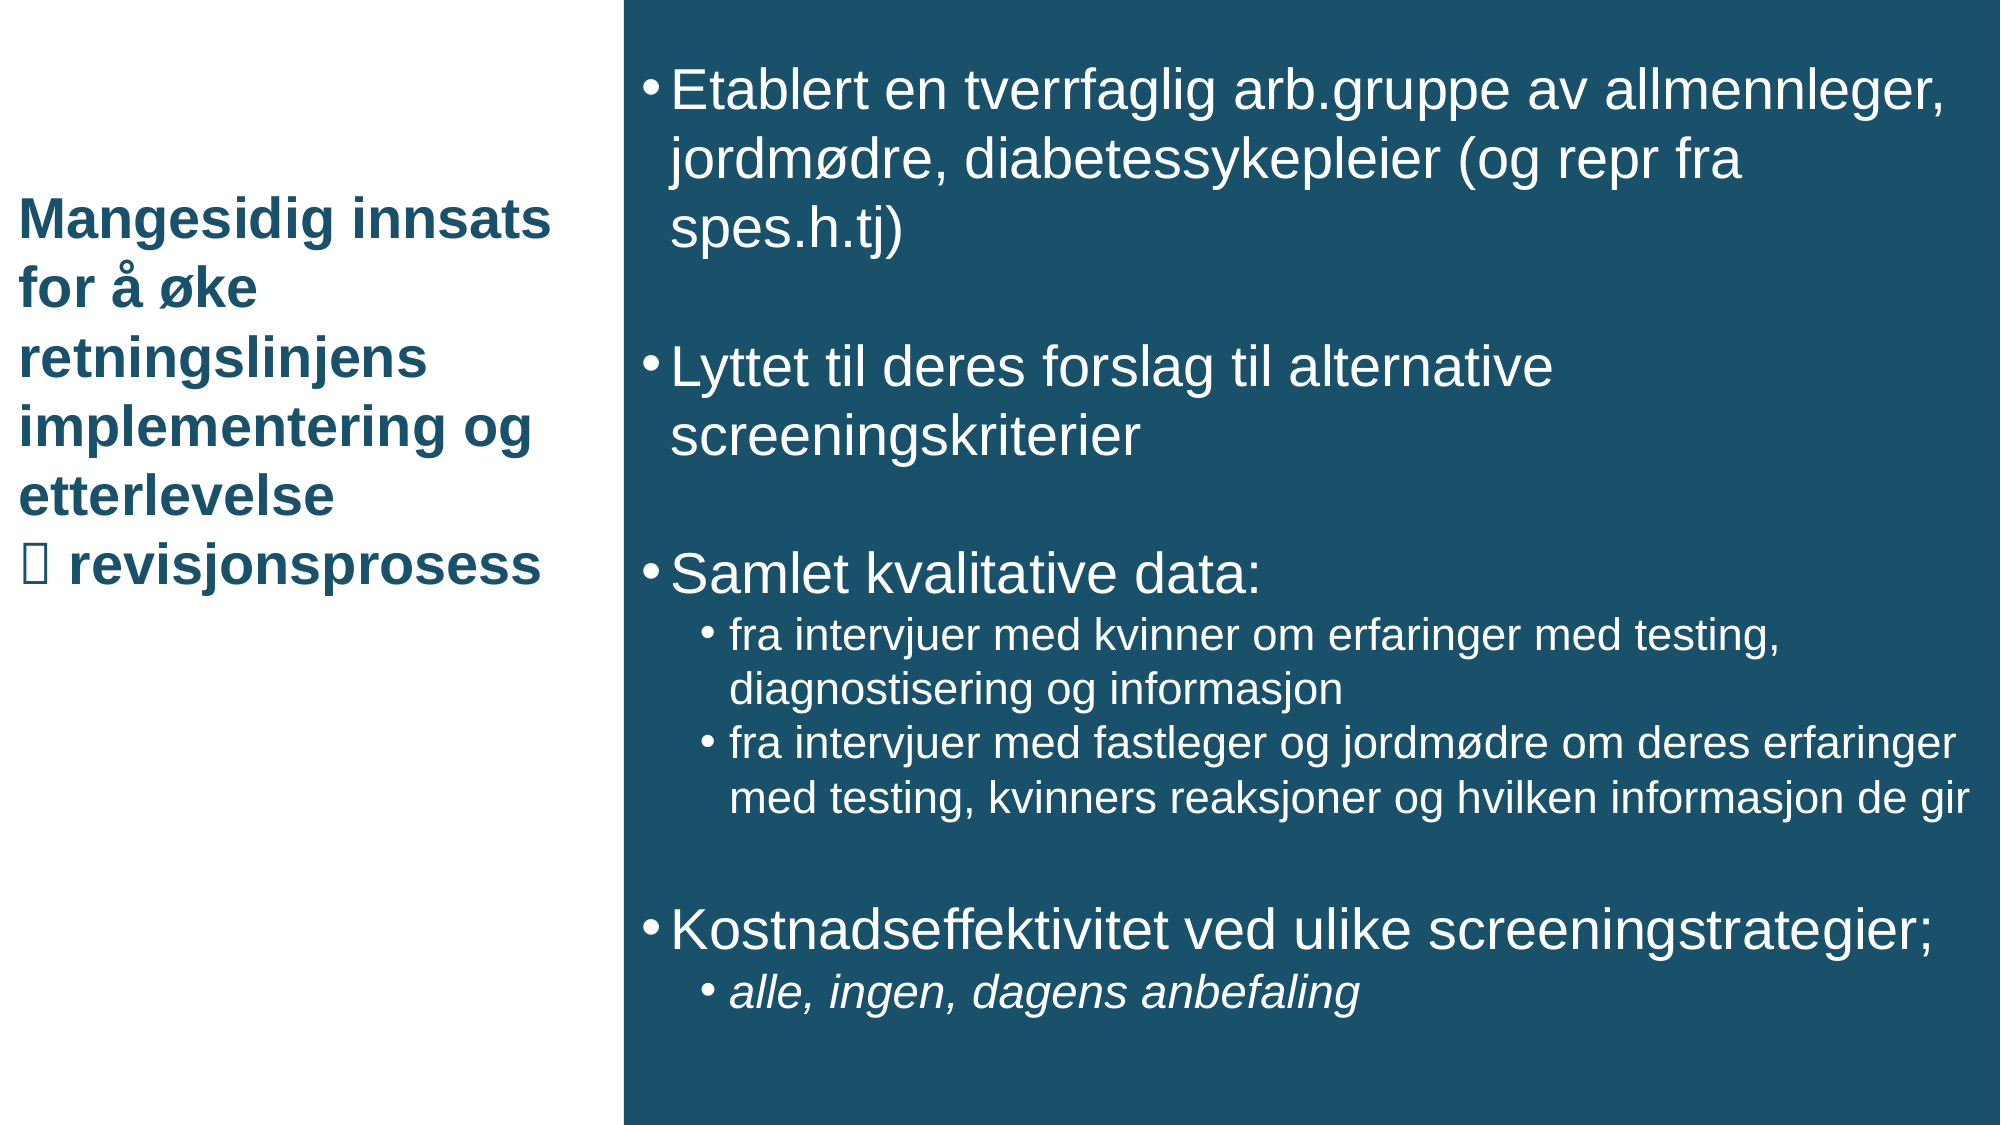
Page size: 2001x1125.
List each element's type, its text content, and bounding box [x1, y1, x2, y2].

list Etablert en tverrfaglig arb.gruppe av allmennleger, jordmødre, diabetessykepleier (og repr fra spes.h.tj) Lyttet til deres forslag til alternative screeningskriterier Samlet kvalitative data: fra intervjuer med kvinner om erfaringer med testing, diagnostisering og informasjon fra intervjuer med fastleger og jordmødre om deres erfaringer med testing, kvinners reaksjoner og hvilken informasjon de gir Kostnadseffektivitet ved ulike screeningstrategier; alle, ingen, dagens anbefaling [641, 51, 1976, 1082]
title Mangesidig innsats for å øke retningslinjens implementering og etterlevelse  revisjonsprosess [18, 181, 614, 597]
